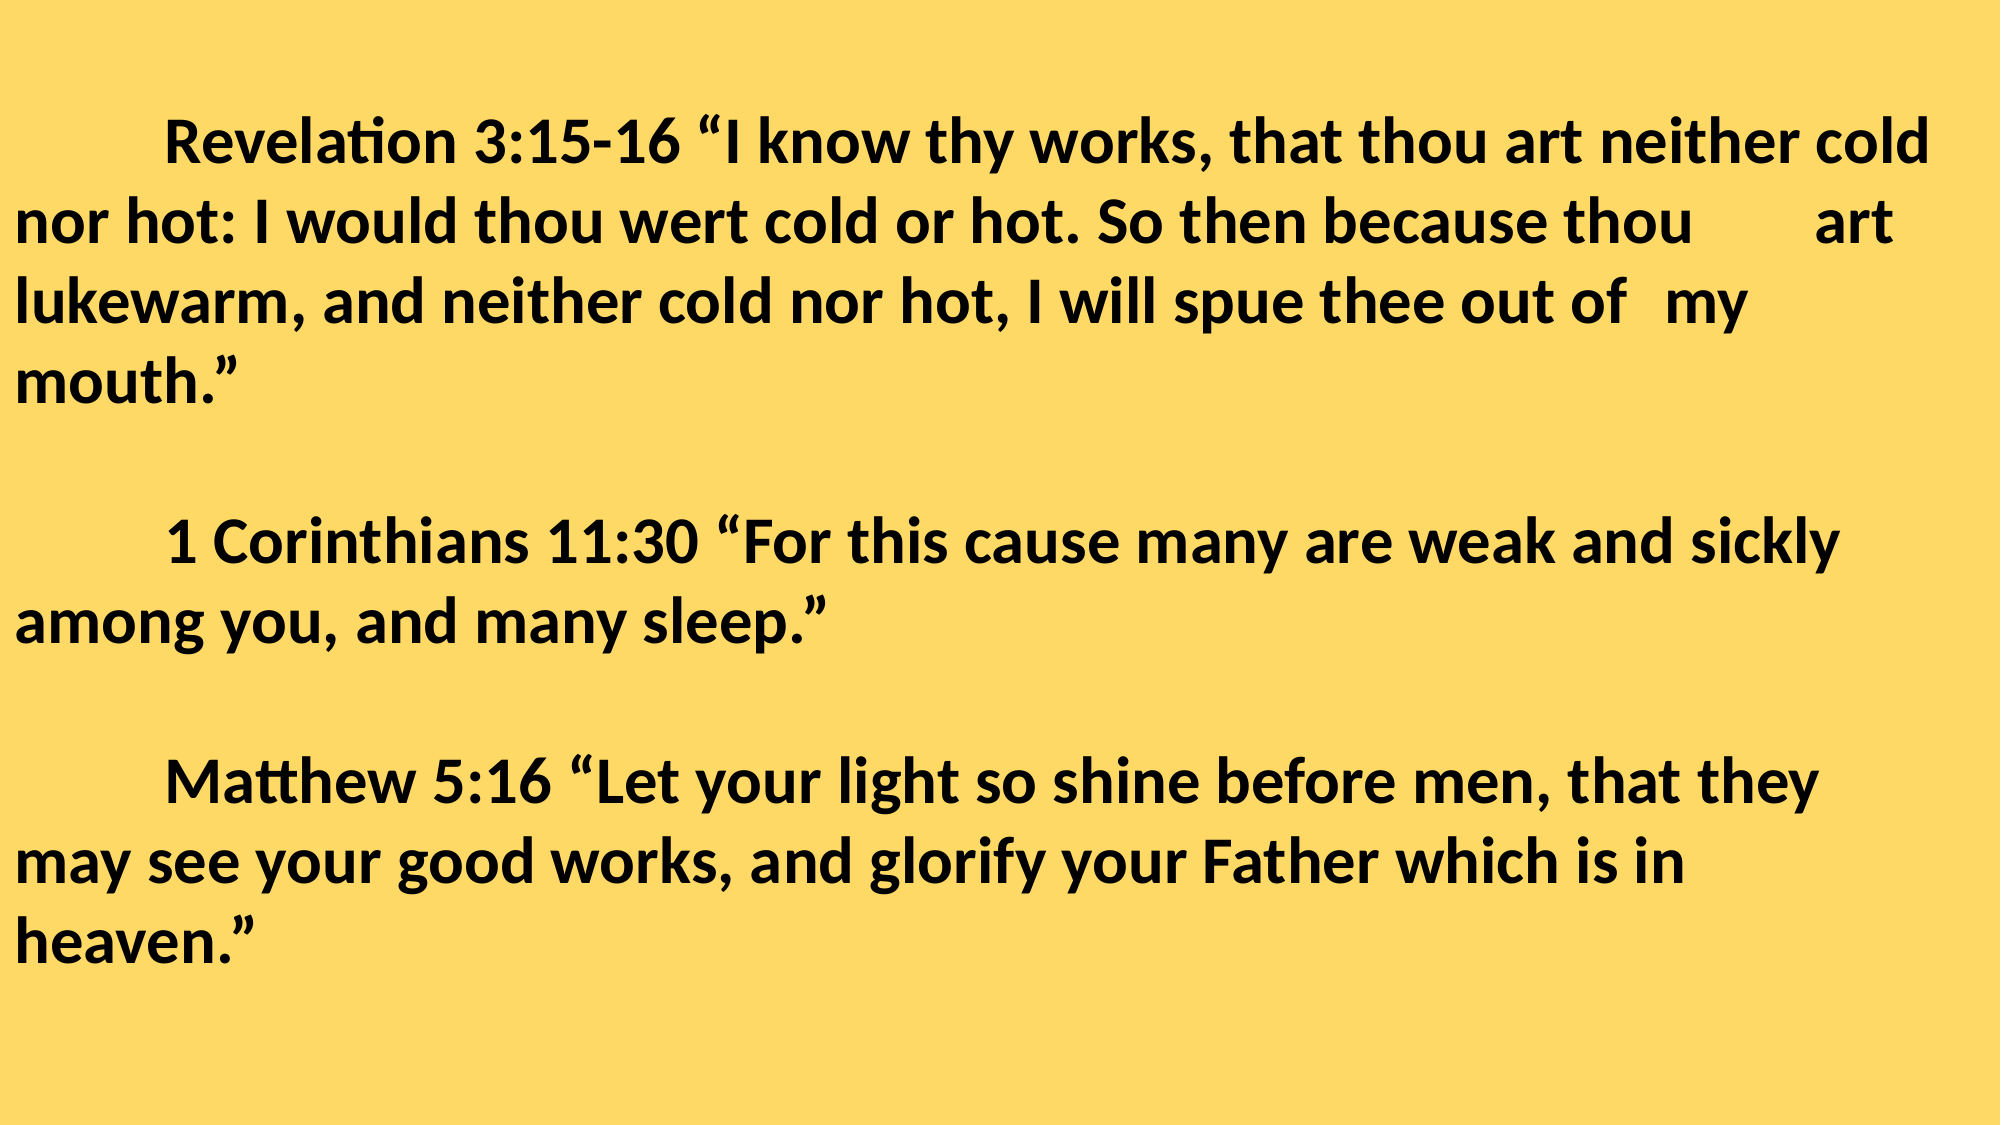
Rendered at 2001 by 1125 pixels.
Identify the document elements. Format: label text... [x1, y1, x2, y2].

text_box Revelation 3:15-16 “I know thy works, that thou art neither cold nor hot: I would thou wert cold or hot. So then because thou art lukewarm, and neither cold nor hot, I will spue thee out of my mouth.” 1 Corinthians 11:30 “For this cause many are weak and sickly among you, and many sleep.” Matthew 5:16 “Let your light so shine before men, that they may see your good works, and glorify your Father which is in heaven.” [0, 0, 2000, 1125]
